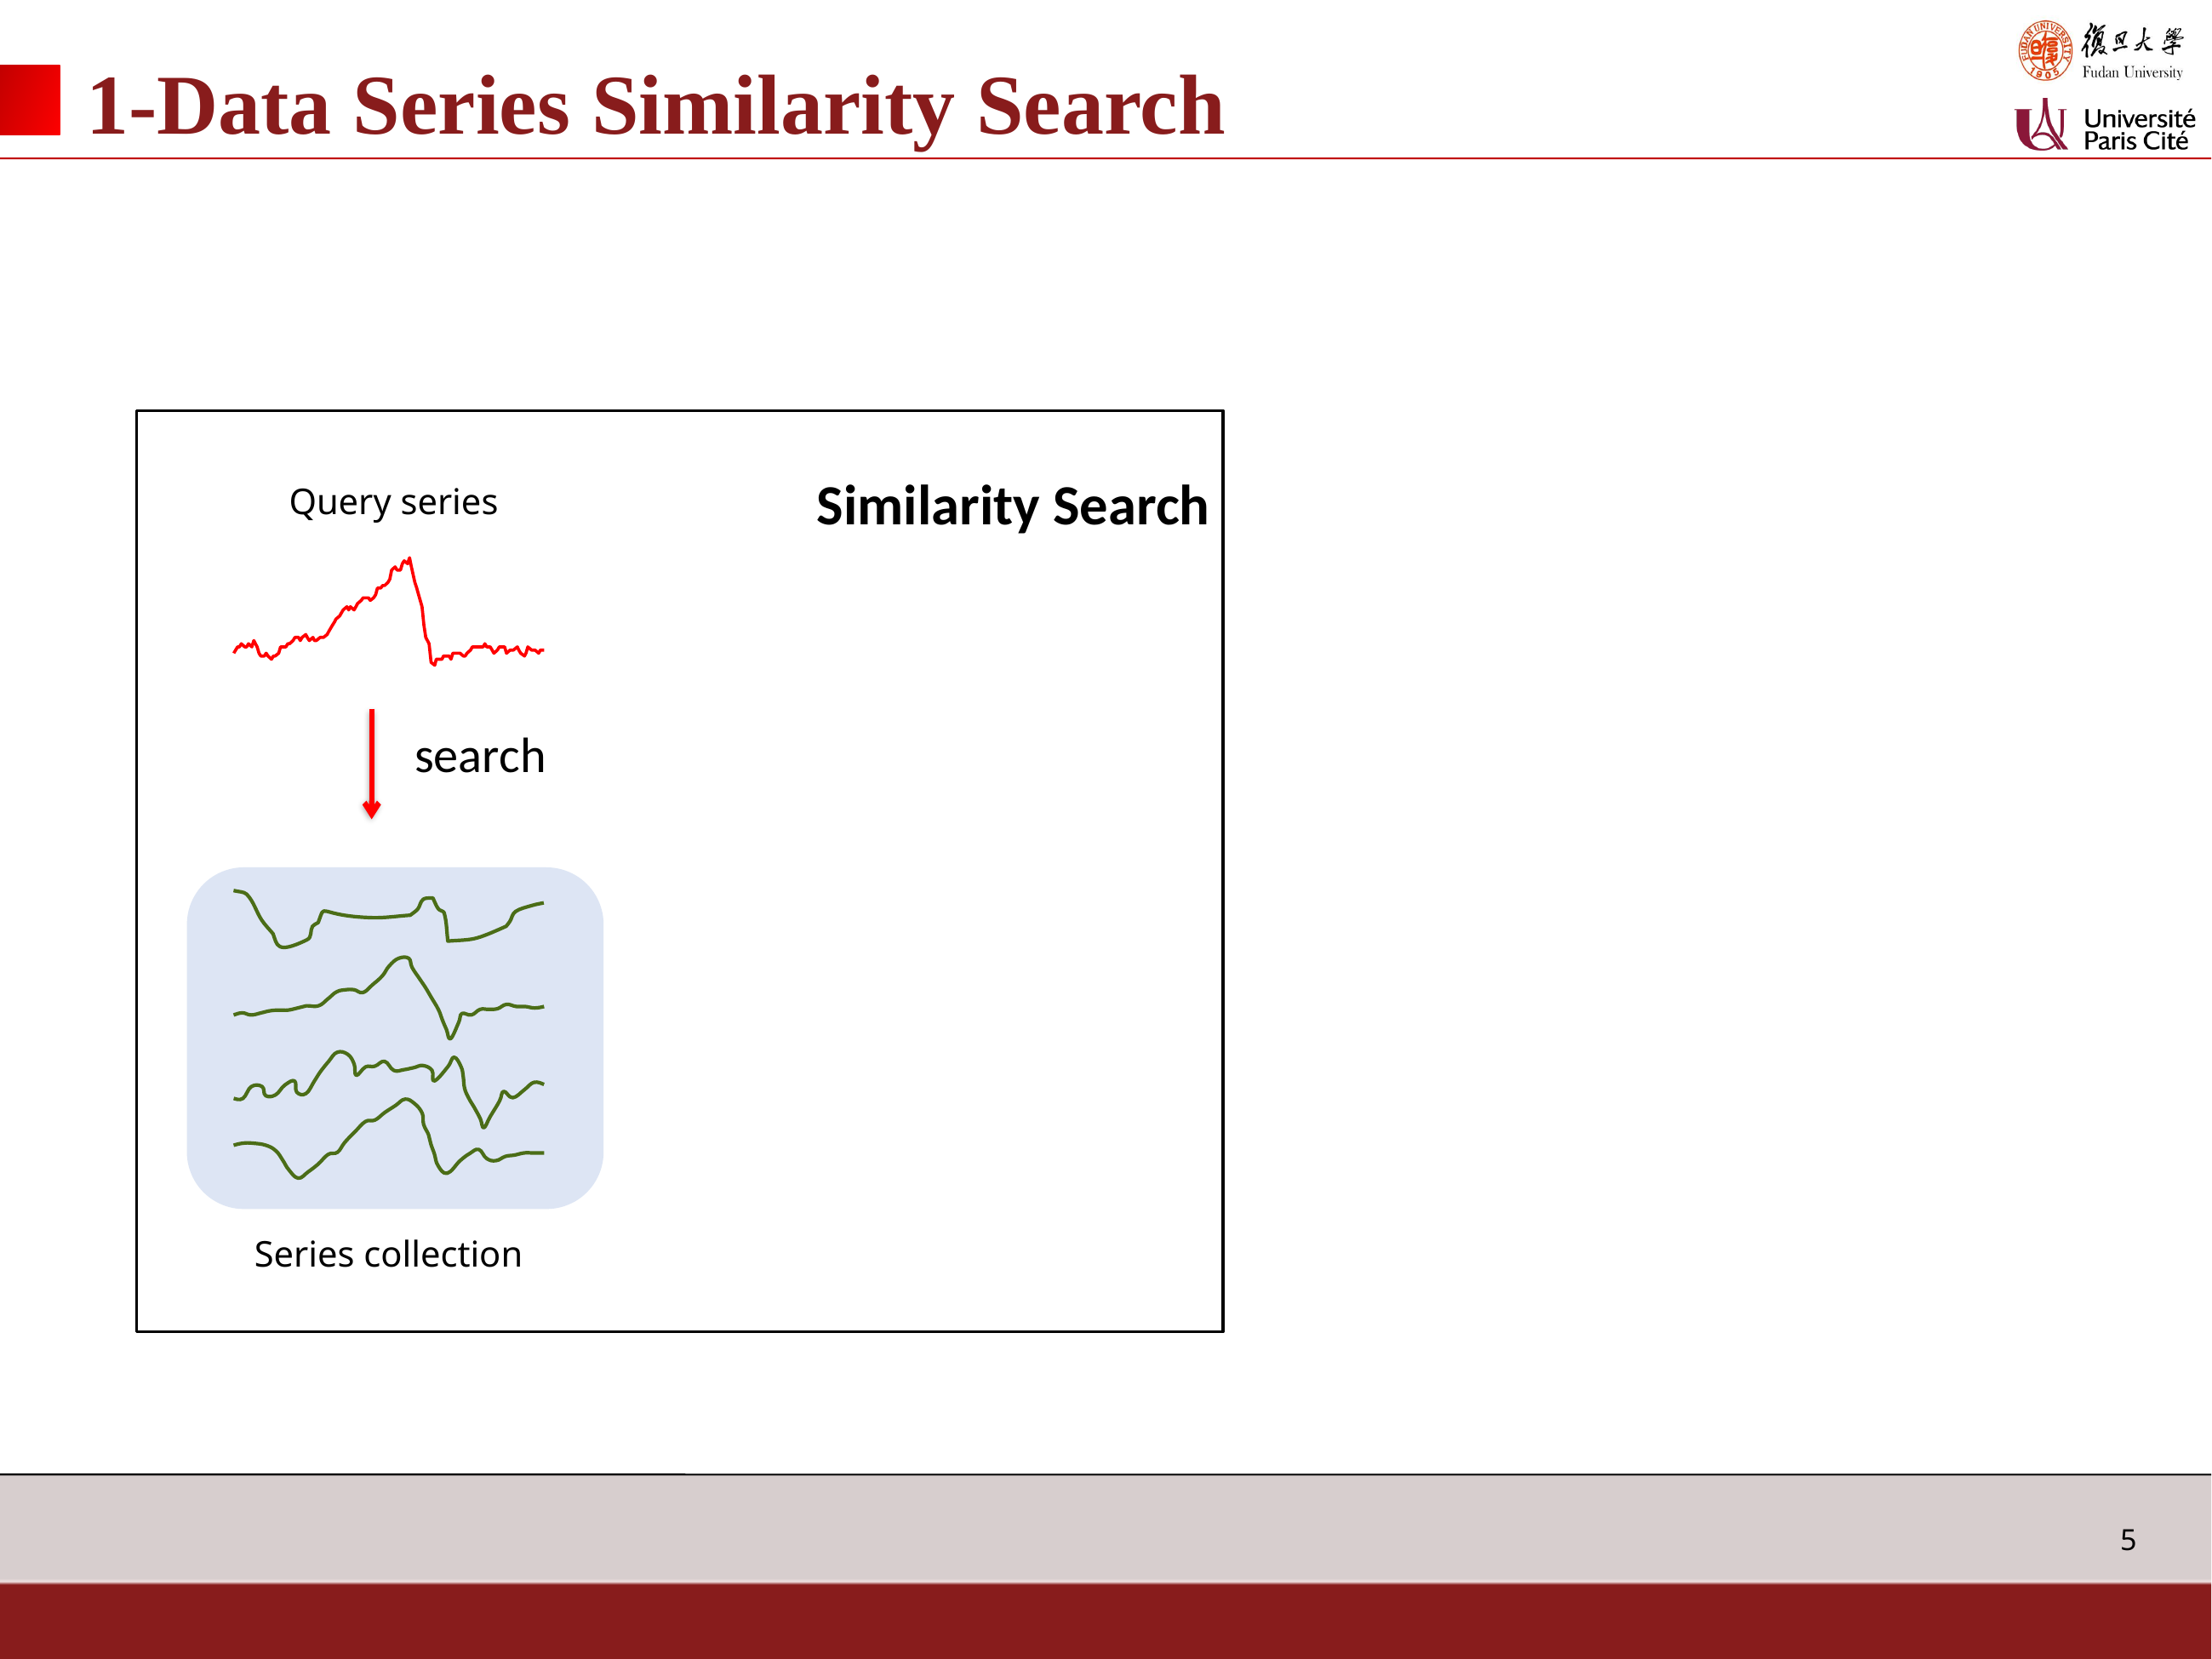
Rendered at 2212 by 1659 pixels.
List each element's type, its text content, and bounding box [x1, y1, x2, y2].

picture [2010, 15, 2199, 84]
text_box [233, 956, 545, 1040]
text_box [233, 1050, 545, 1129]
text_box [233, 890, 545, 948]
picture [2000, 85, 2210, 165]
picture [0, 1476, 2212, 1659]
title 1-Data Series Similarity Search [73, 26, 1645, 174]
text_box [186, 867, 604, 1210]
text_box Similarity Search [134, 409, 1225, 1334]
text_box [233, 1098, 545, 1179]
